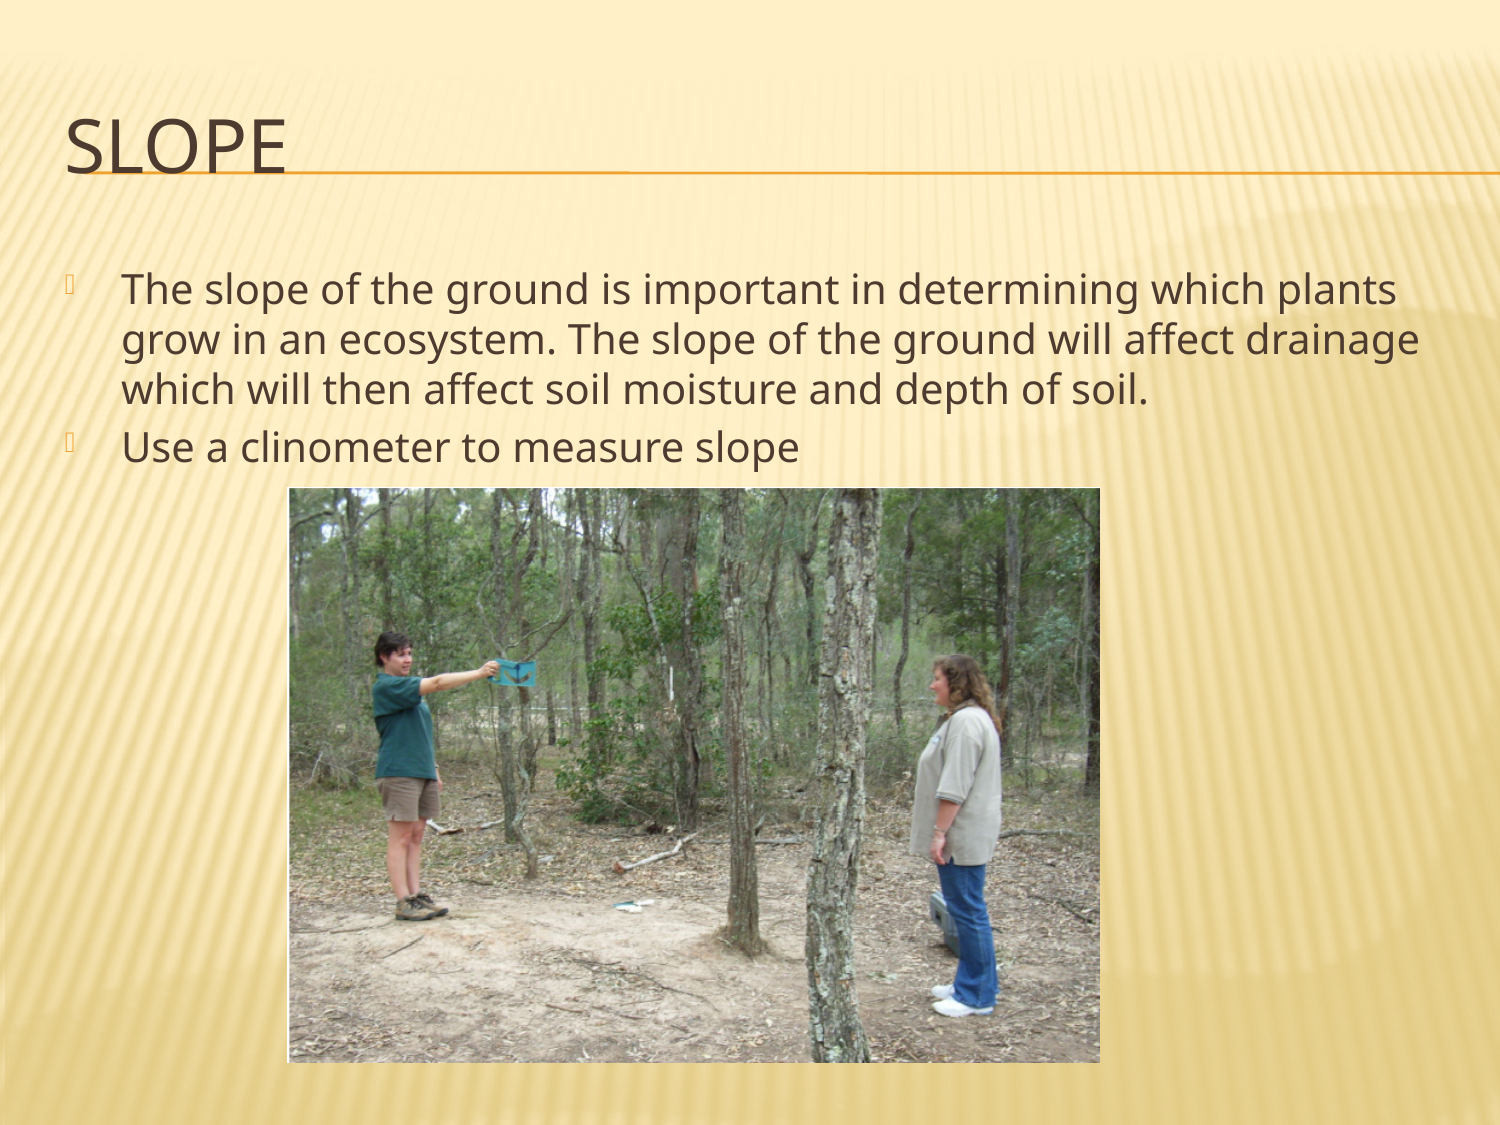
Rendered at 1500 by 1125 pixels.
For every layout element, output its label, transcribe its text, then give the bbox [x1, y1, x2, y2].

title Slope [50, 75, 1475, 213]
picture [287, 487, 1101, 1063]
list The slope of the ground is important in determining which plants grow in an ecosystem. The slope of the ground will affect drainage which will then affect soil moisture and depth of soil. Use a clinometer to measure slope [50, 254, 1475, 550]
